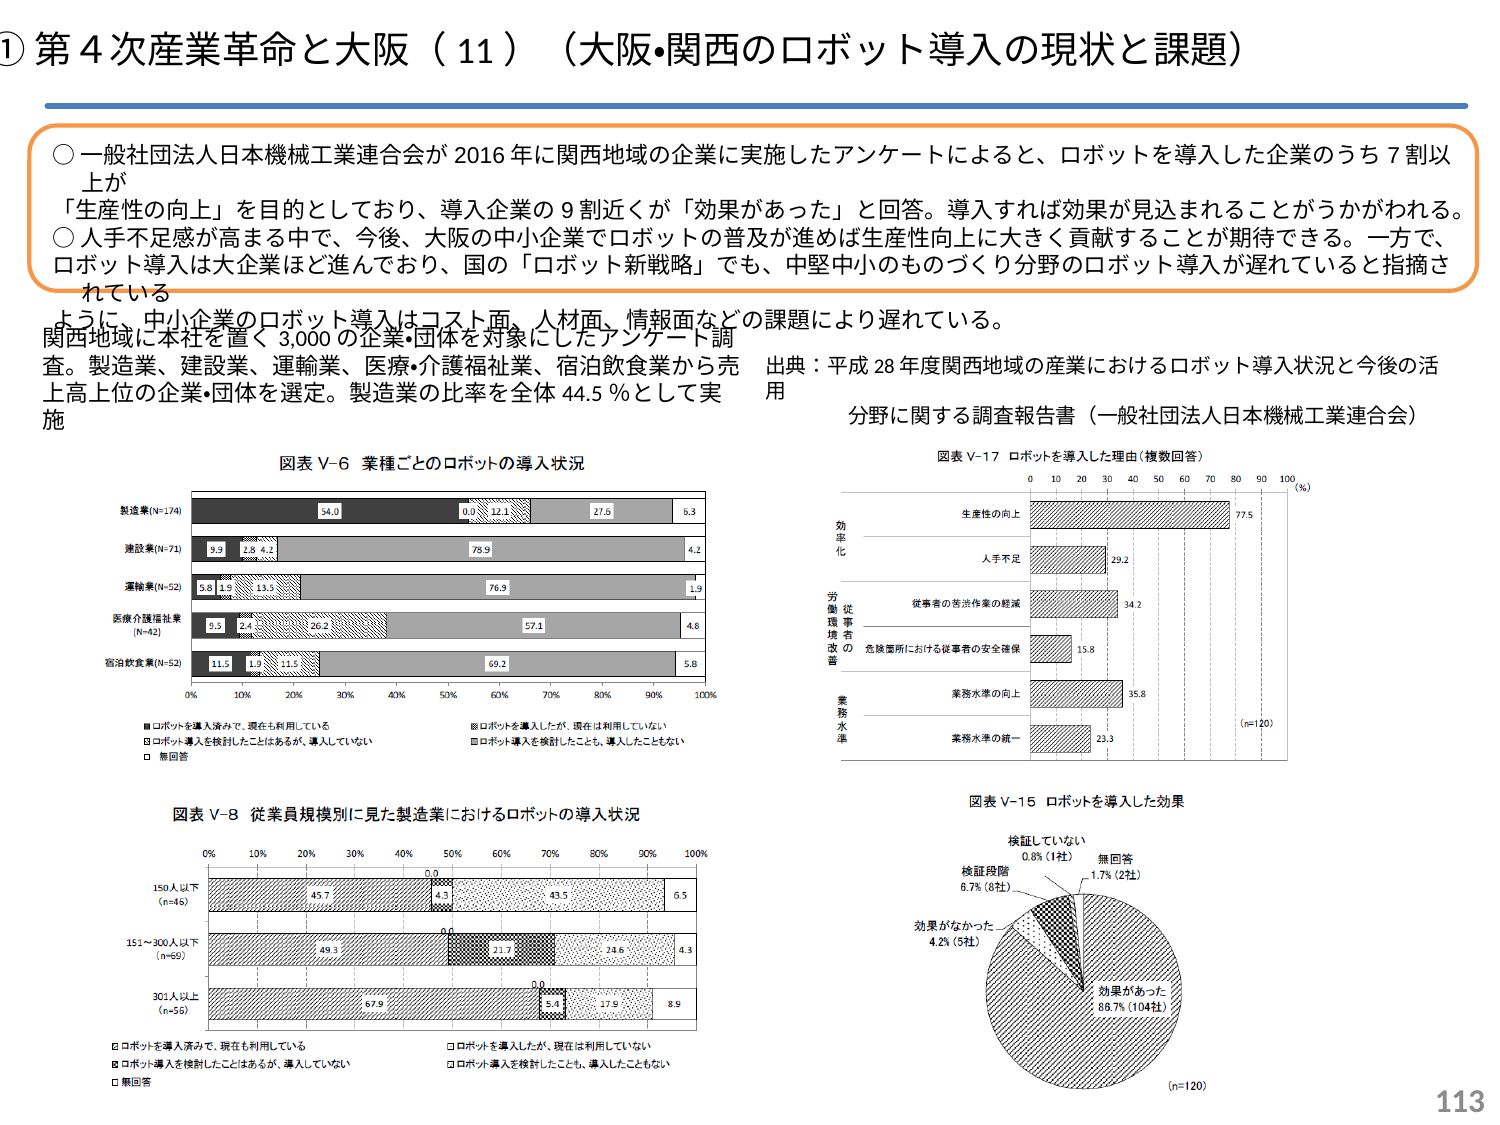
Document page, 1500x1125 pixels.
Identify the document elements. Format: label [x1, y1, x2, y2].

text_box [0, 19, 1281, 79]
picture [761, 432, 1382, 1119]
picture [100, 792, 724, 1105]
picture [102, 444, 730, 770]
text_box [28, 316, 1471, 441]
slide_number [1149, 1069, 1500, 1125]
text_box [27, 123, 1480, 293]
